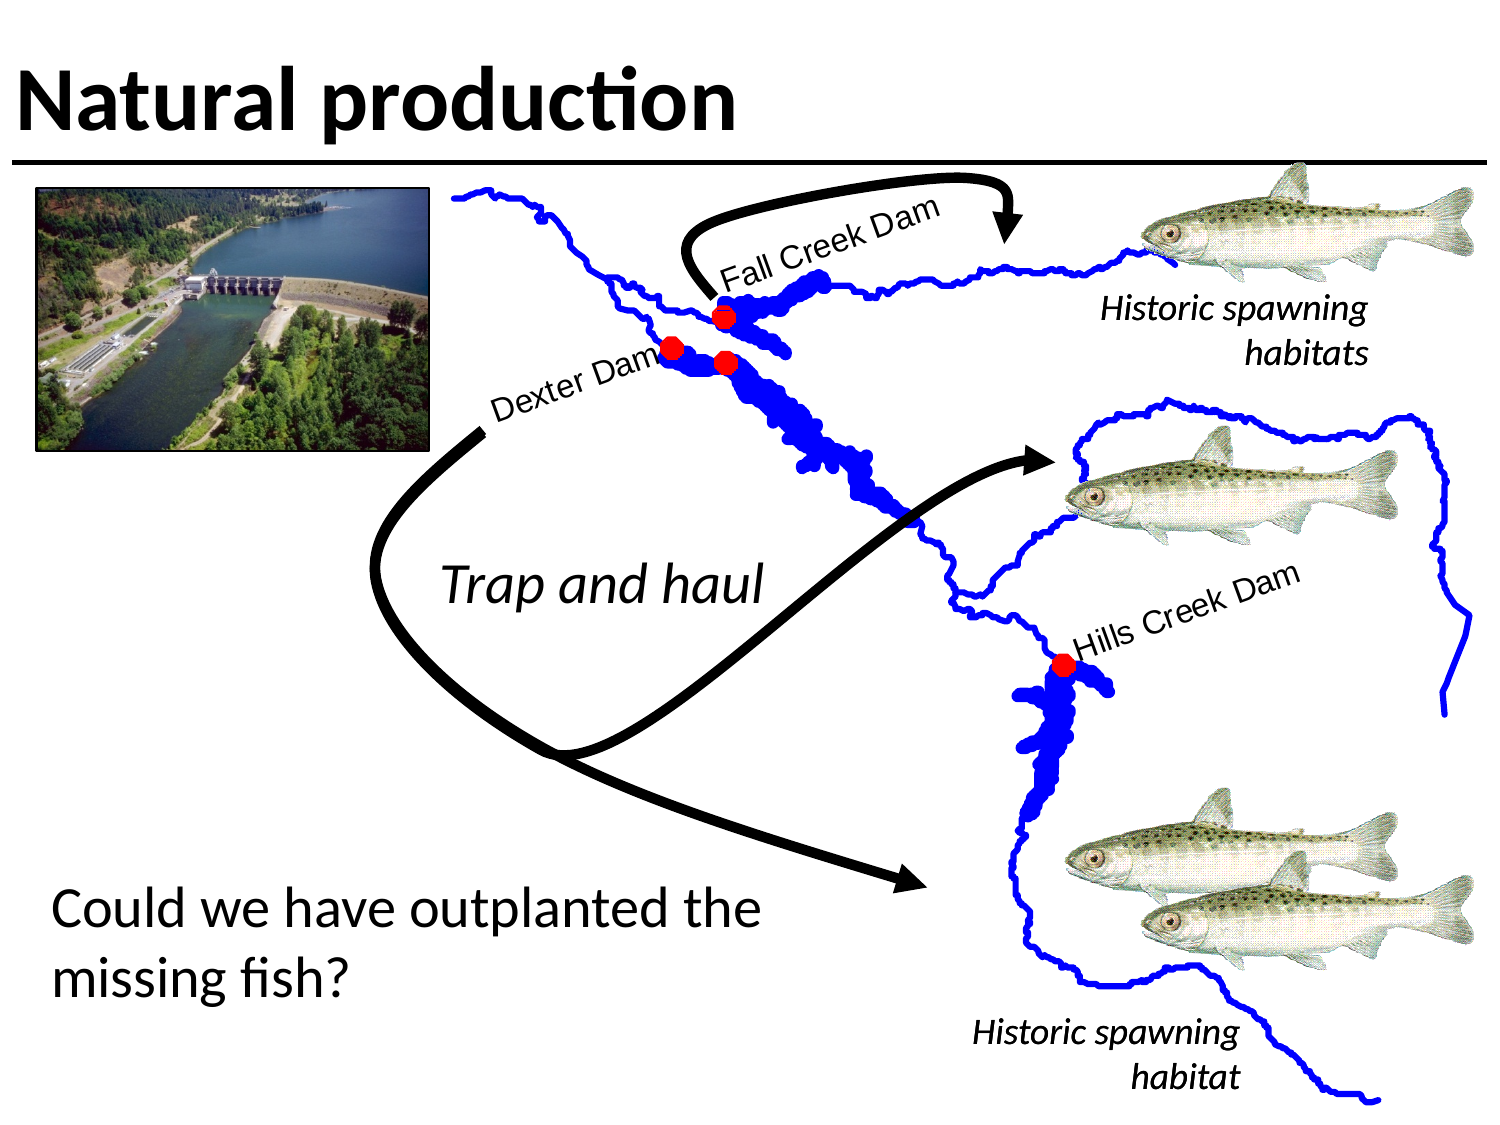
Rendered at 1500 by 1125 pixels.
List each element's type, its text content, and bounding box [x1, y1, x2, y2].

picture [37, 188, 429, 451]
text_box [372, 473, 432, 674]
text_box Could we have outplanted the missing fish? [36, 861, 432, 1017]
title Natural production [0, 0, 1488, 188]
picture [437, 149, 1500, 1125]
